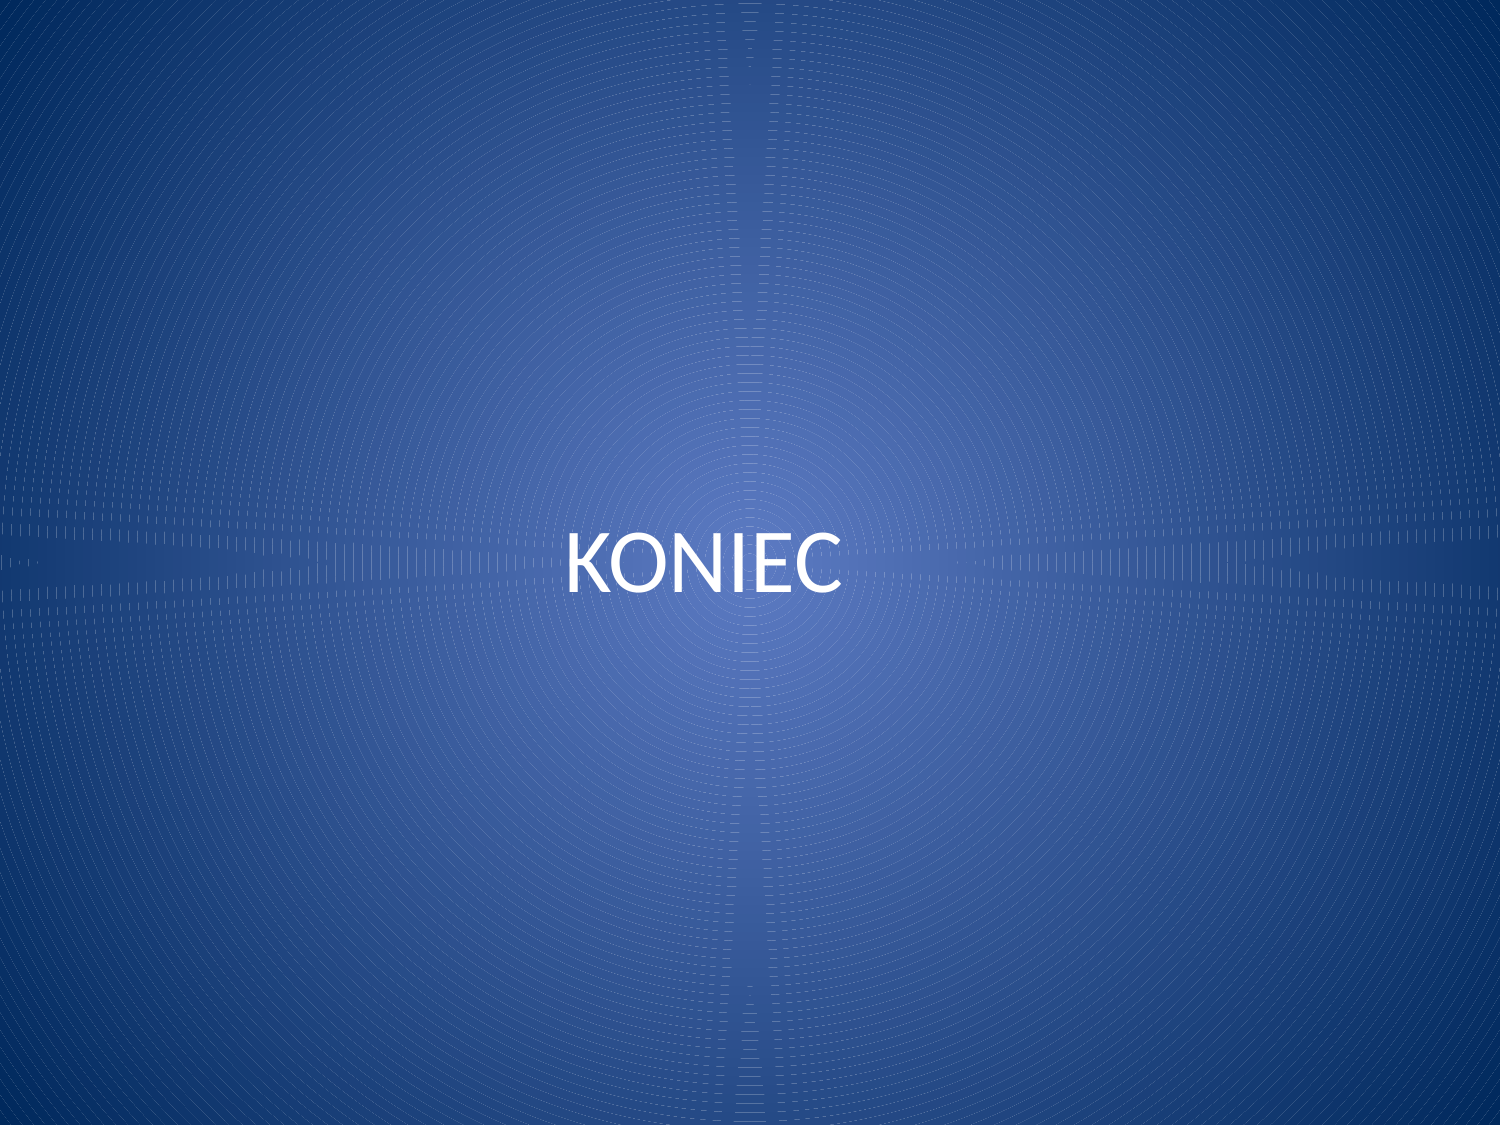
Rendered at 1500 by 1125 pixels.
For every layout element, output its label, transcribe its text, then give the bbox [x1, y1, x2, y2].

title KONIEC [29, 361, 1380, 750]
